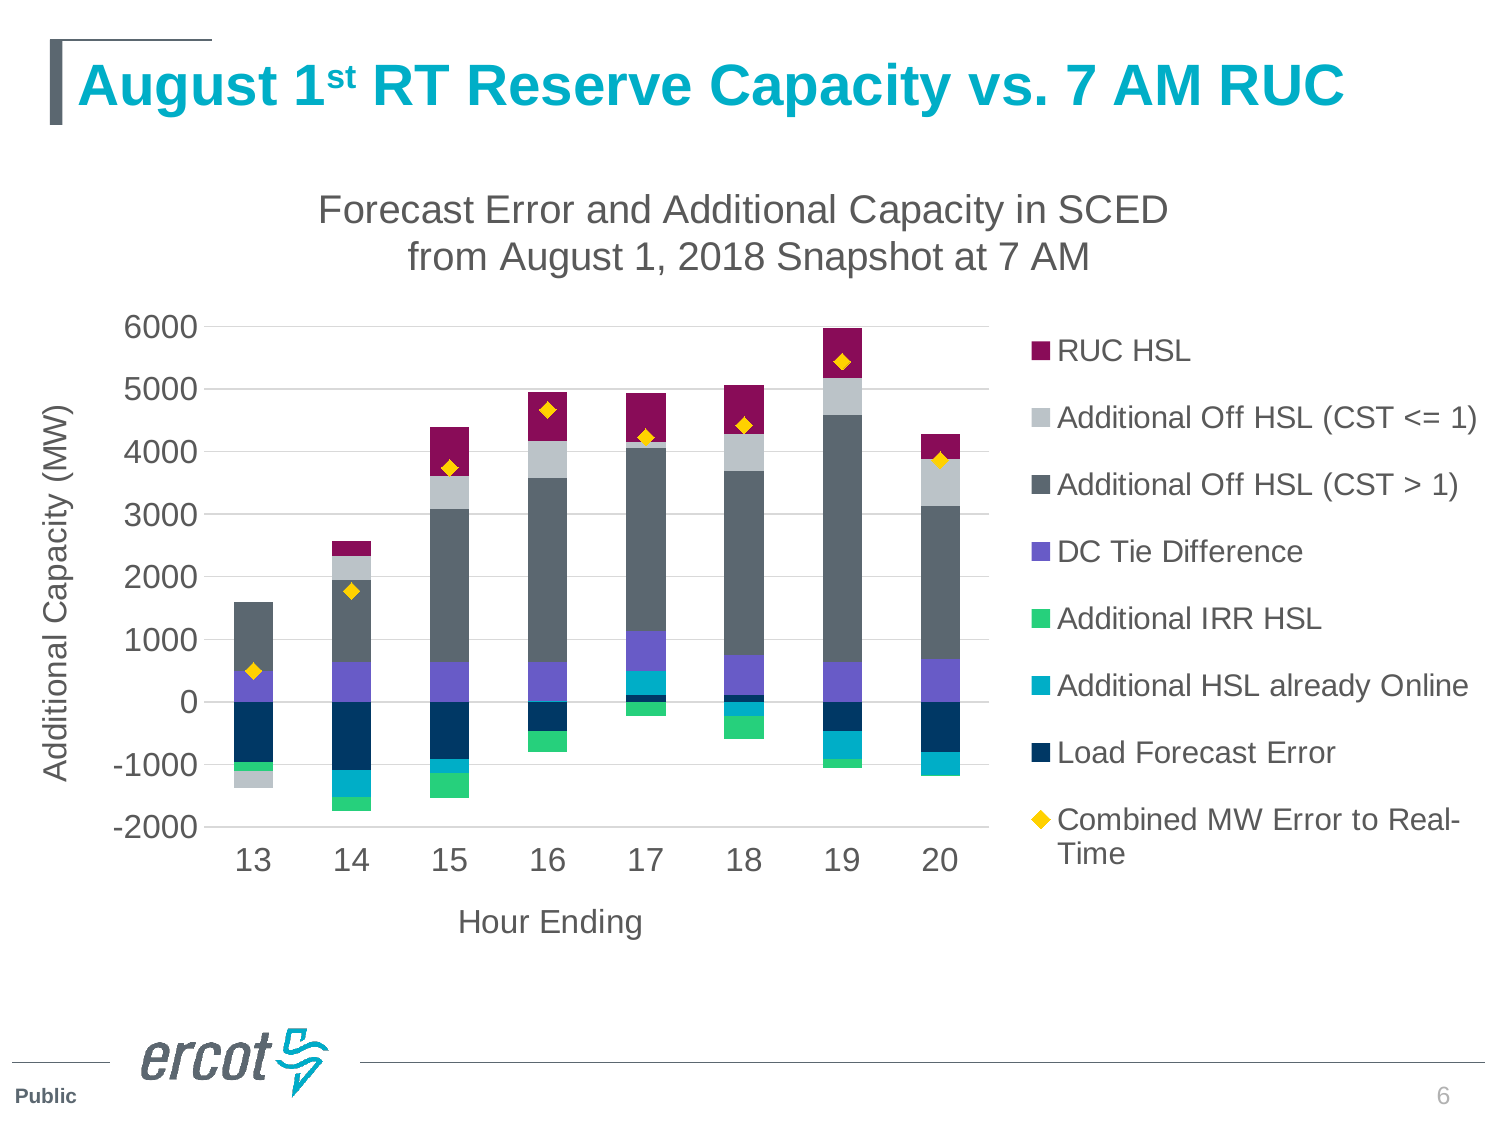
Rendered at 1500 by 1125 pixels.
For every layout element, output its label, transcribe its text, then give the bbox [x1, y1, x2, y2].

slide_number 6 [1400, 1076, 1488, 1113]
picture [137, 1024, 332, 1100]
chart [0, 149, 1500, 976]
title August 1st RT Reserve Capacity vs. 7 AM RUC [62, 39, 1450, 125]
